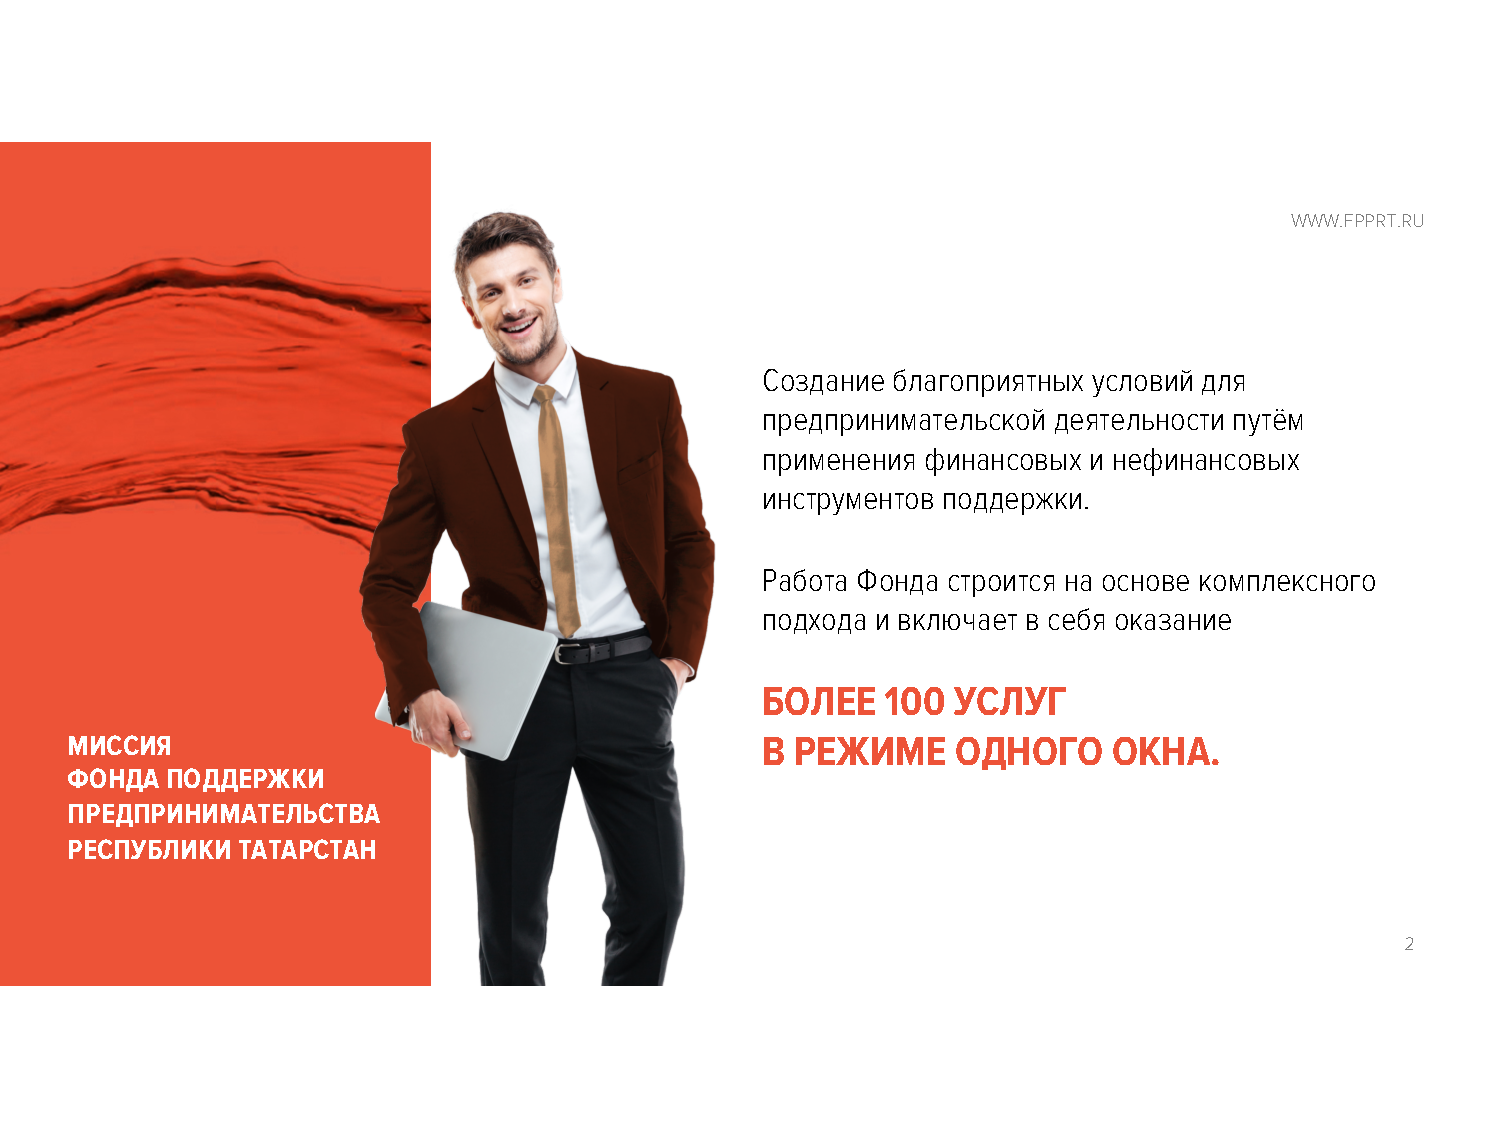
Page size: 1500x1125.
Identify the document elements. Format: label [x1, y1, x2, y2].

picture [0, 141, 1500, 987]
